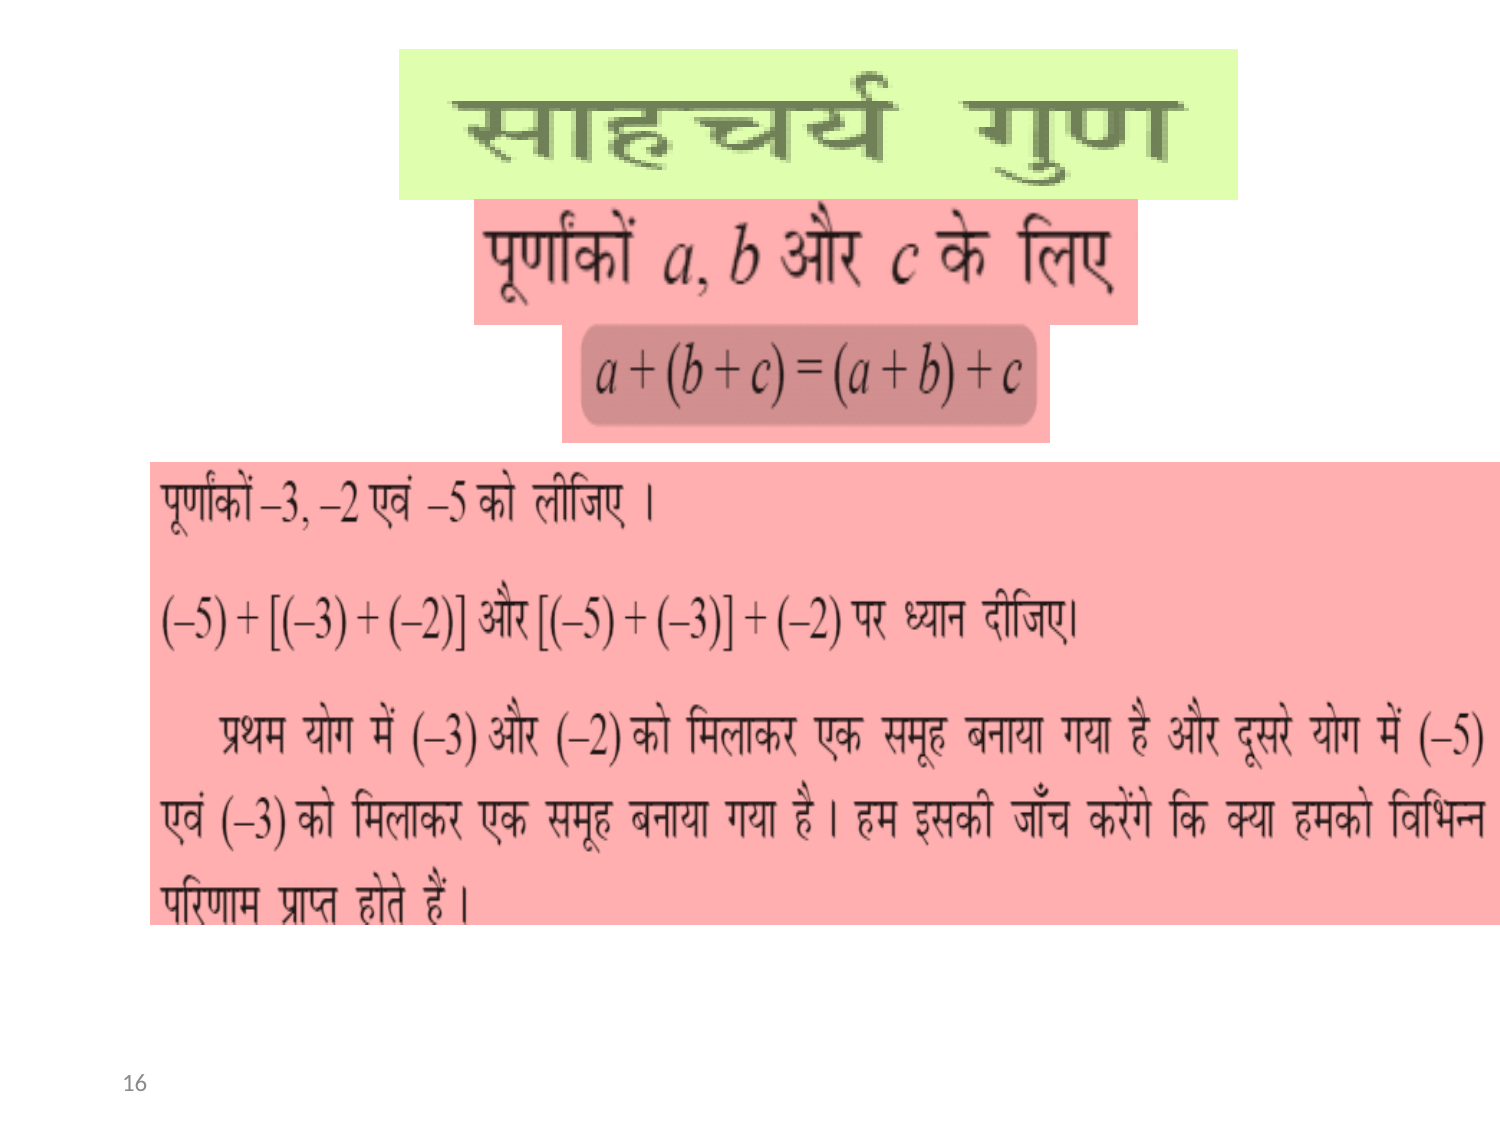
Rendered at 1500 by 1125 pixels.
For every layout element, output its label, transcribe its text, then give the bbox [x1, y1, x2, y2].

picture [399, 49, 1238, 443]
slide_number 16 [0, 1037, 163, 1125]
picture [149, 462, 1500, 926]
